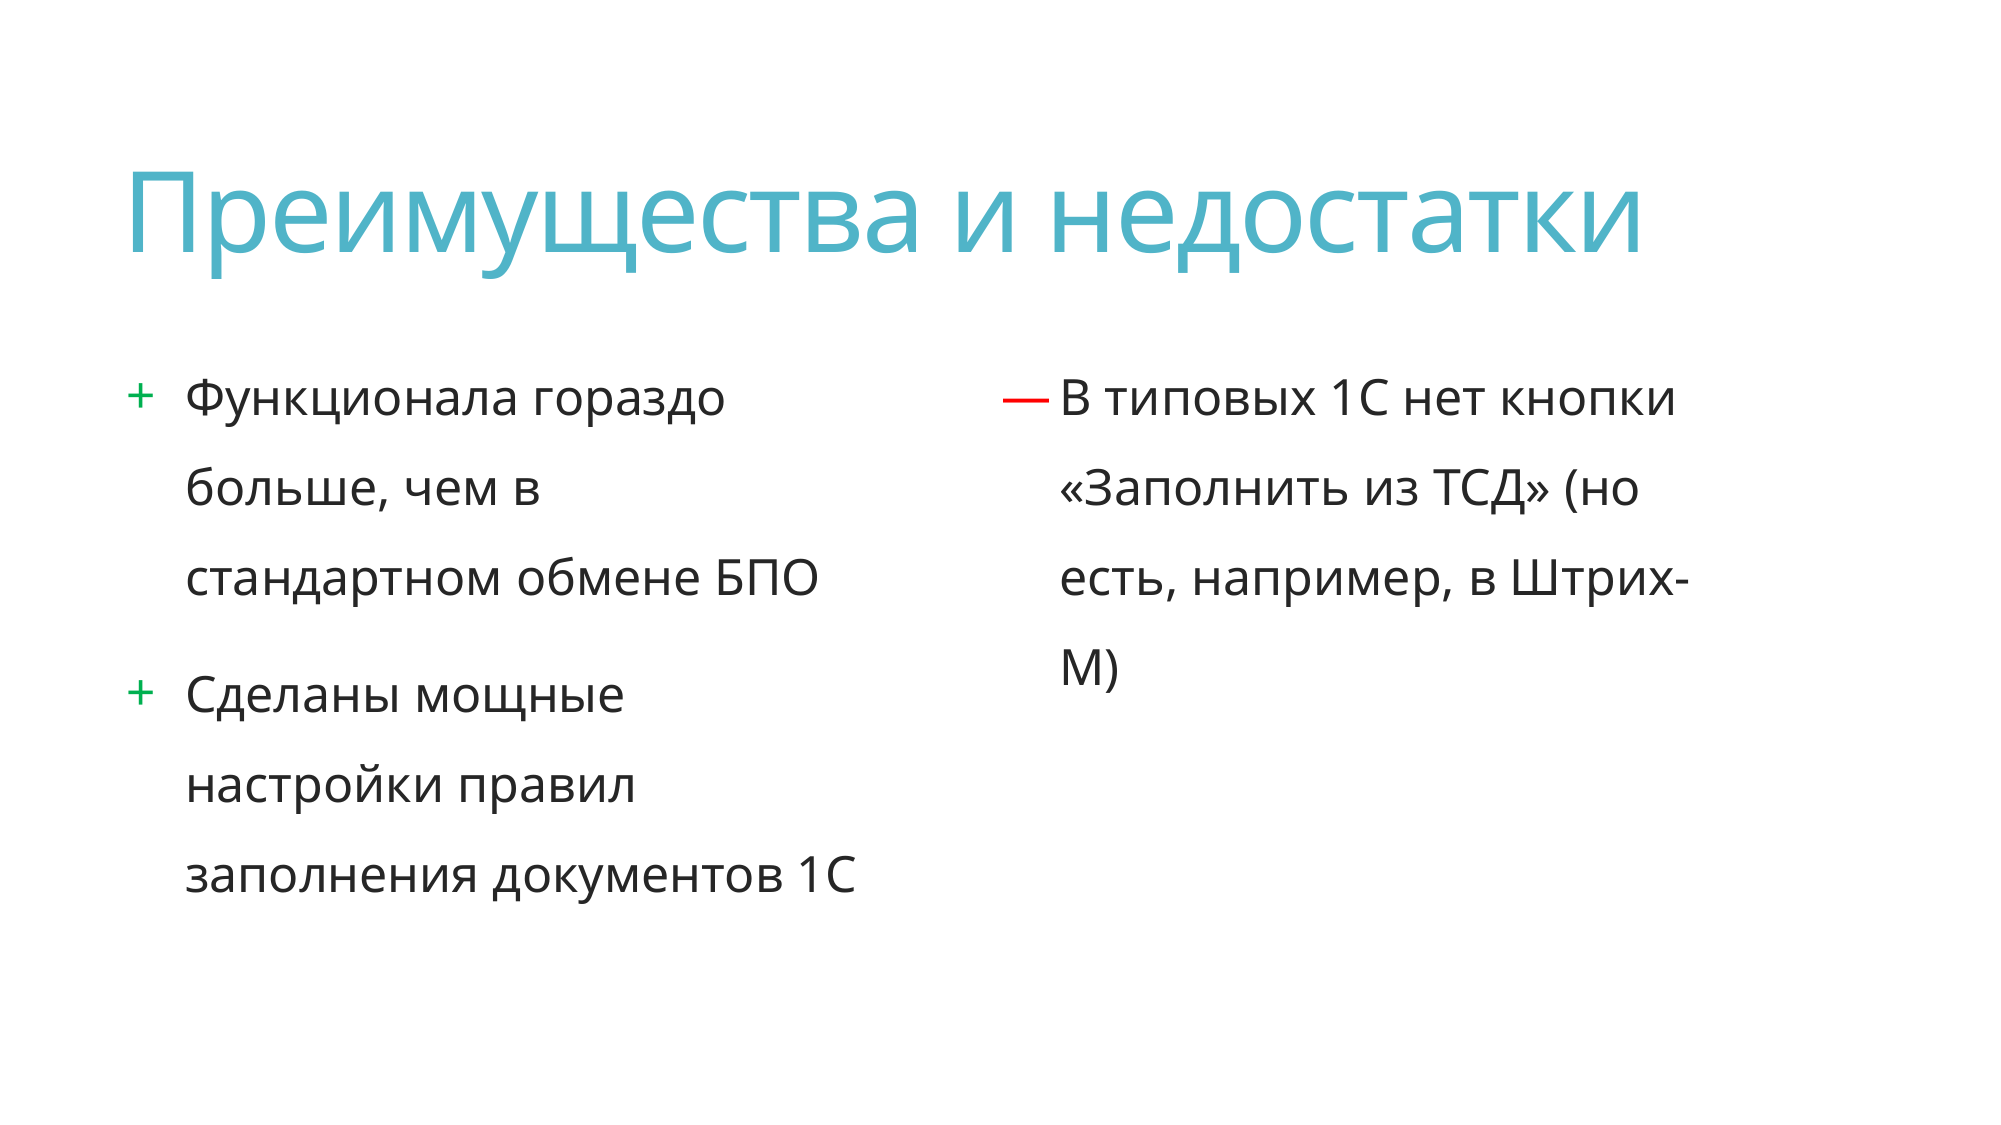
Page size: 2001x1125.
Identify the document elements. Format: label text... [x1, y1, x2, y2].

list Функционала гораздо больше, чем в стандартном обмене БПО Сделаны мощные настройки правил заполнения документов 1С [111, 327, 876, 946]
title Преимущества и недостатки [107, 81, 1875, 354]
list В типовых 1С нет кнопки «Заполнить из ТСД» (но есть, например, в Штрих-М) [986, 327, 1752, 946]
